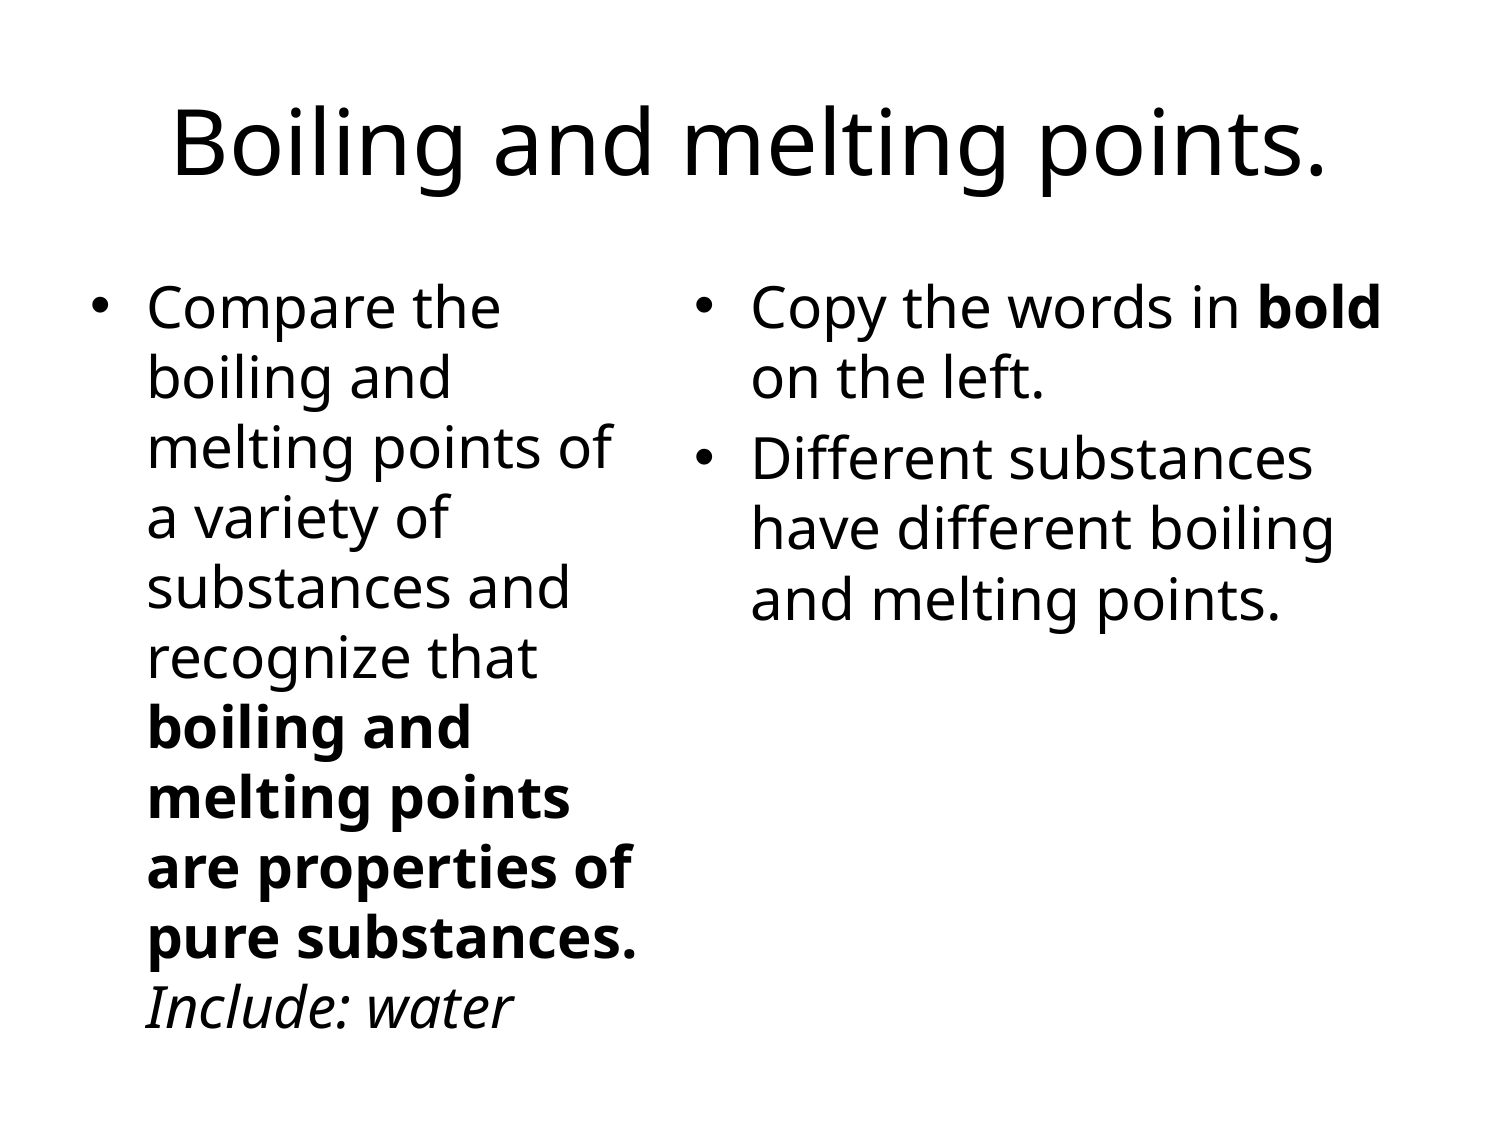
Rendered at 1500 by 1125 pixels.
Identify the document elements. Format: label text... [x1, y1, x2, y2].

list Copy the words in bold on the left. Different substances have different boiling and melting points. [679, 262, 1425, 1005]
list Compare the boiling and melting points of a variety of substances and recognize that boiling and melting points are properties of pure substances. Include: water [75, 262, 656, 1005]
title Boiling and melting points. [75, 45, 1425, 233]
